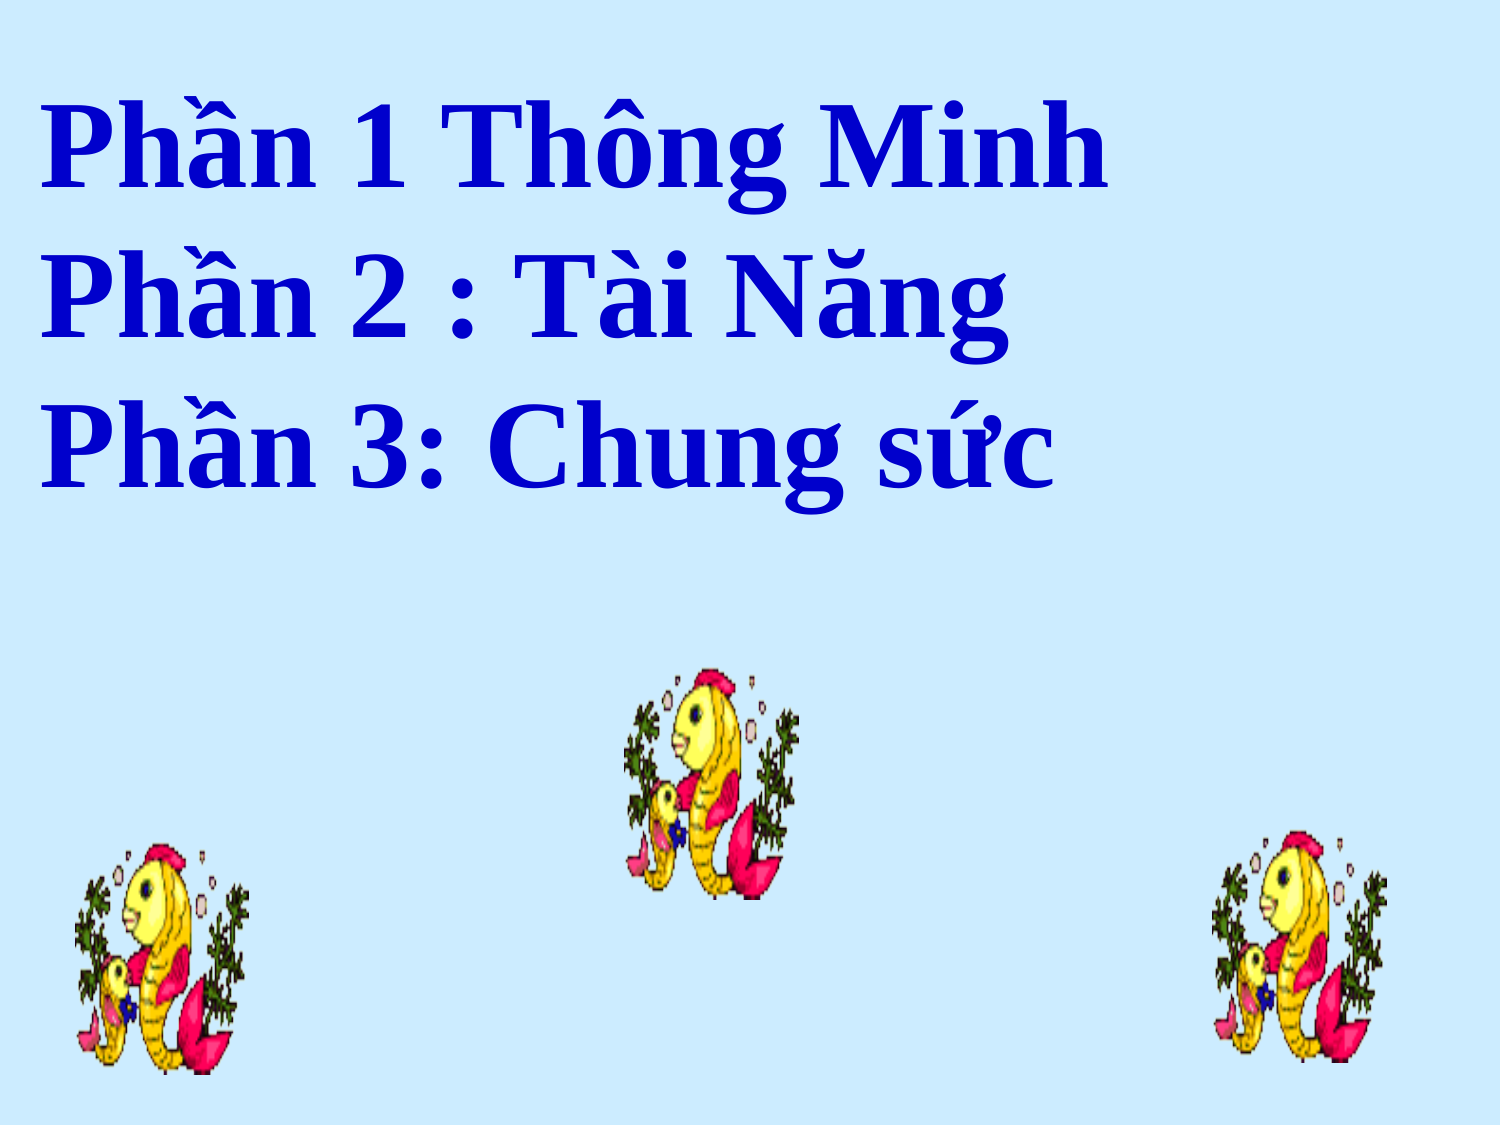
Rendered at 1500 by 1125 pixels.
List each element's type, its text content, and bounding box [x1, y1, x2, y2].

picture [624, 612, 800, 901]
picture [74, 787, 250, 1076]
title Phần 1 Thông Minh Phần 2 : Tài Năng Phần 3: Chung sức [24, 149, 1500, 426]
picture [1212, 774, 1387, 1063]
